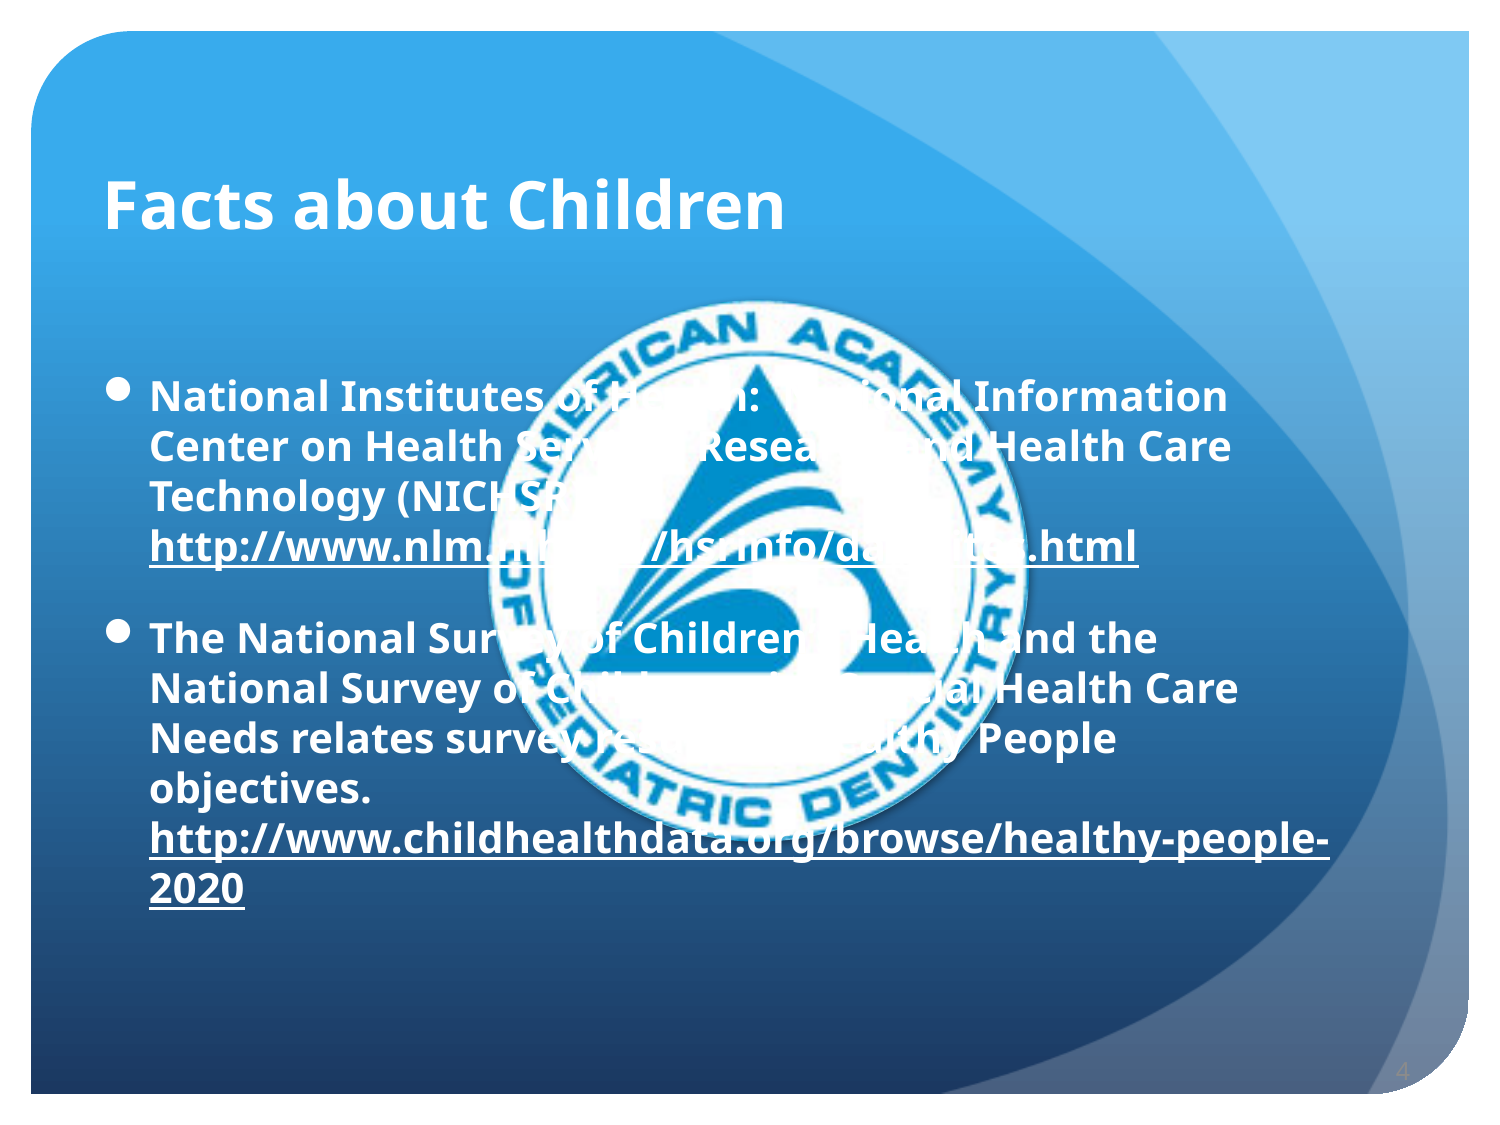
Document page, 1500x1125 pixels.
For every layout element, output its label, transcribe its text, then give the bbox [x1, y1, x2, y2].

picture [24, 30, 1473, 1094]
title Facts about Children [87, 99, 1363, 250]
list National Institutes of Health: National Information Center on Health Services Research and Health Care Technology (NICHSR) http://www.nlm.nih.gov/hsrinfo/datasites.html The National Survey of Children’s Health and the National Survey of Children with Special Health Care Needs relates survey results to Healthy People objectives. http://www.childhealthdata.org/browse/healthy-people-2020 [87, 362, 1363, 1075]
slide_number 4 [1074, 1042, 1425, 1103]
